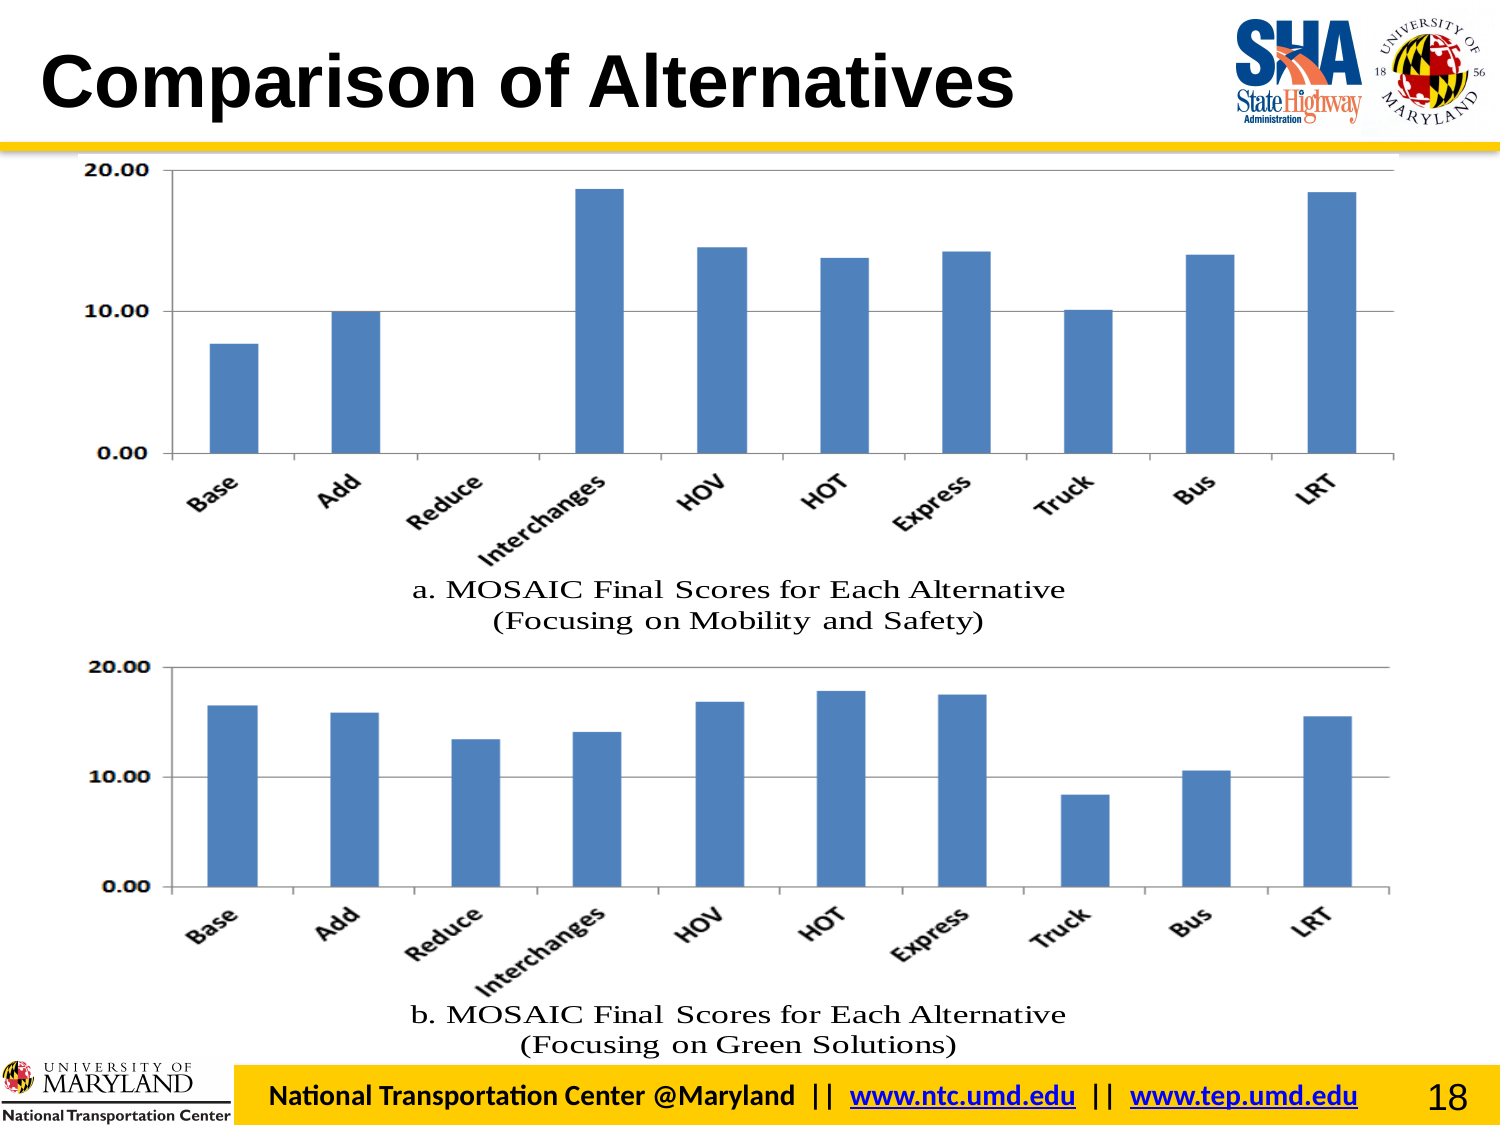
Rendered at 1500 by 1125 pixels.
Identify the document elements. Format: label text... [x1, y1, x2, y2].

picture [0, 153, 1404, 1125]
picture [1236, 2, 1500, 137]
text_box Comparison of Alternatives [25, 19, 1230, 137]
